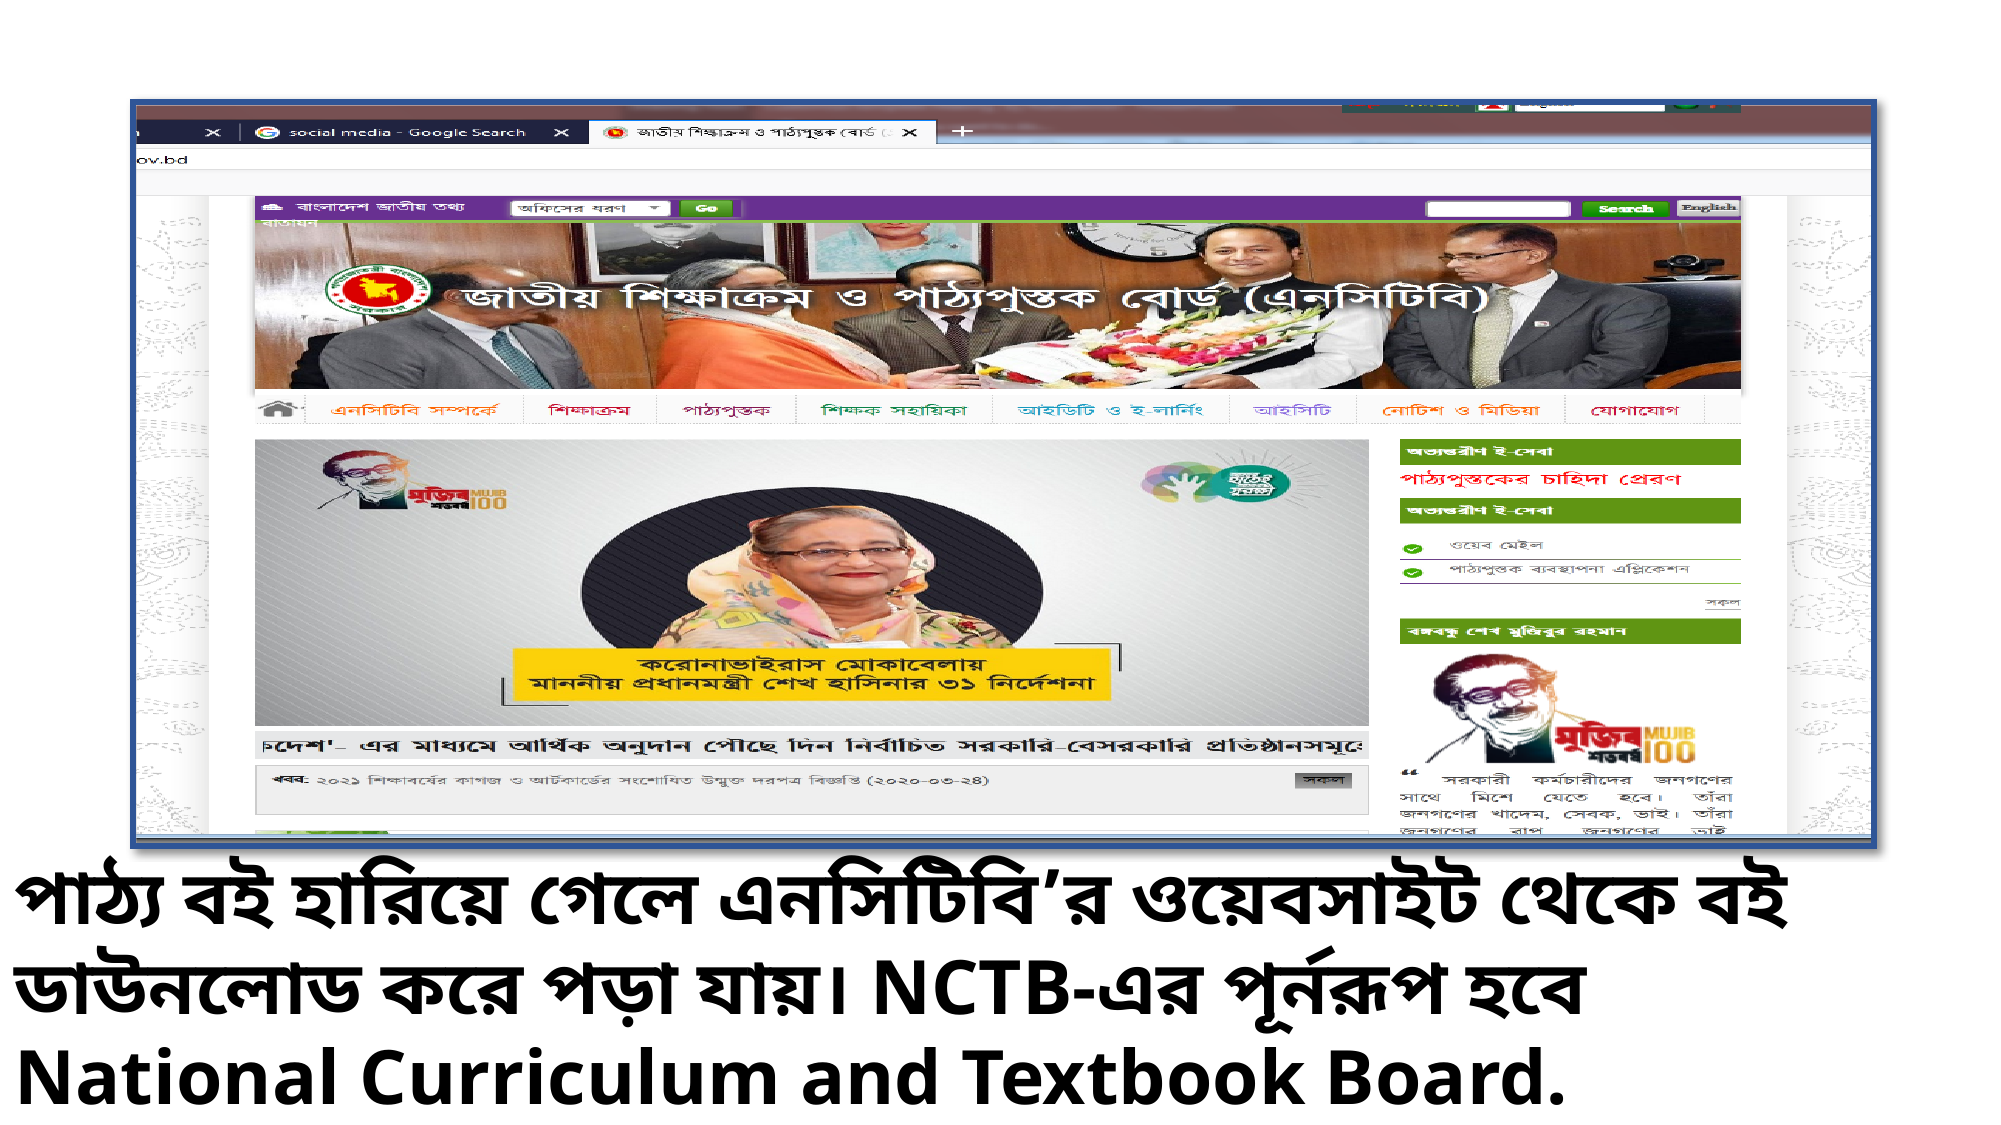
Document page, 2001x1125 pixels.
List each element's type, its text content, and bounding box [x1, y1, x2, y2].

picture [136, 105, 1872, 843]
text_box পাঠ্য বই হারিয়ে গেলে এনসিটিবি’র ওয়েবসাইট থেকে বই ডাউনলোড করে পড়া যায়। NCTB-এর পূর্নরূপ হবে National Curriculum and Textbook Board. [0, 842, 1872, 1125]
